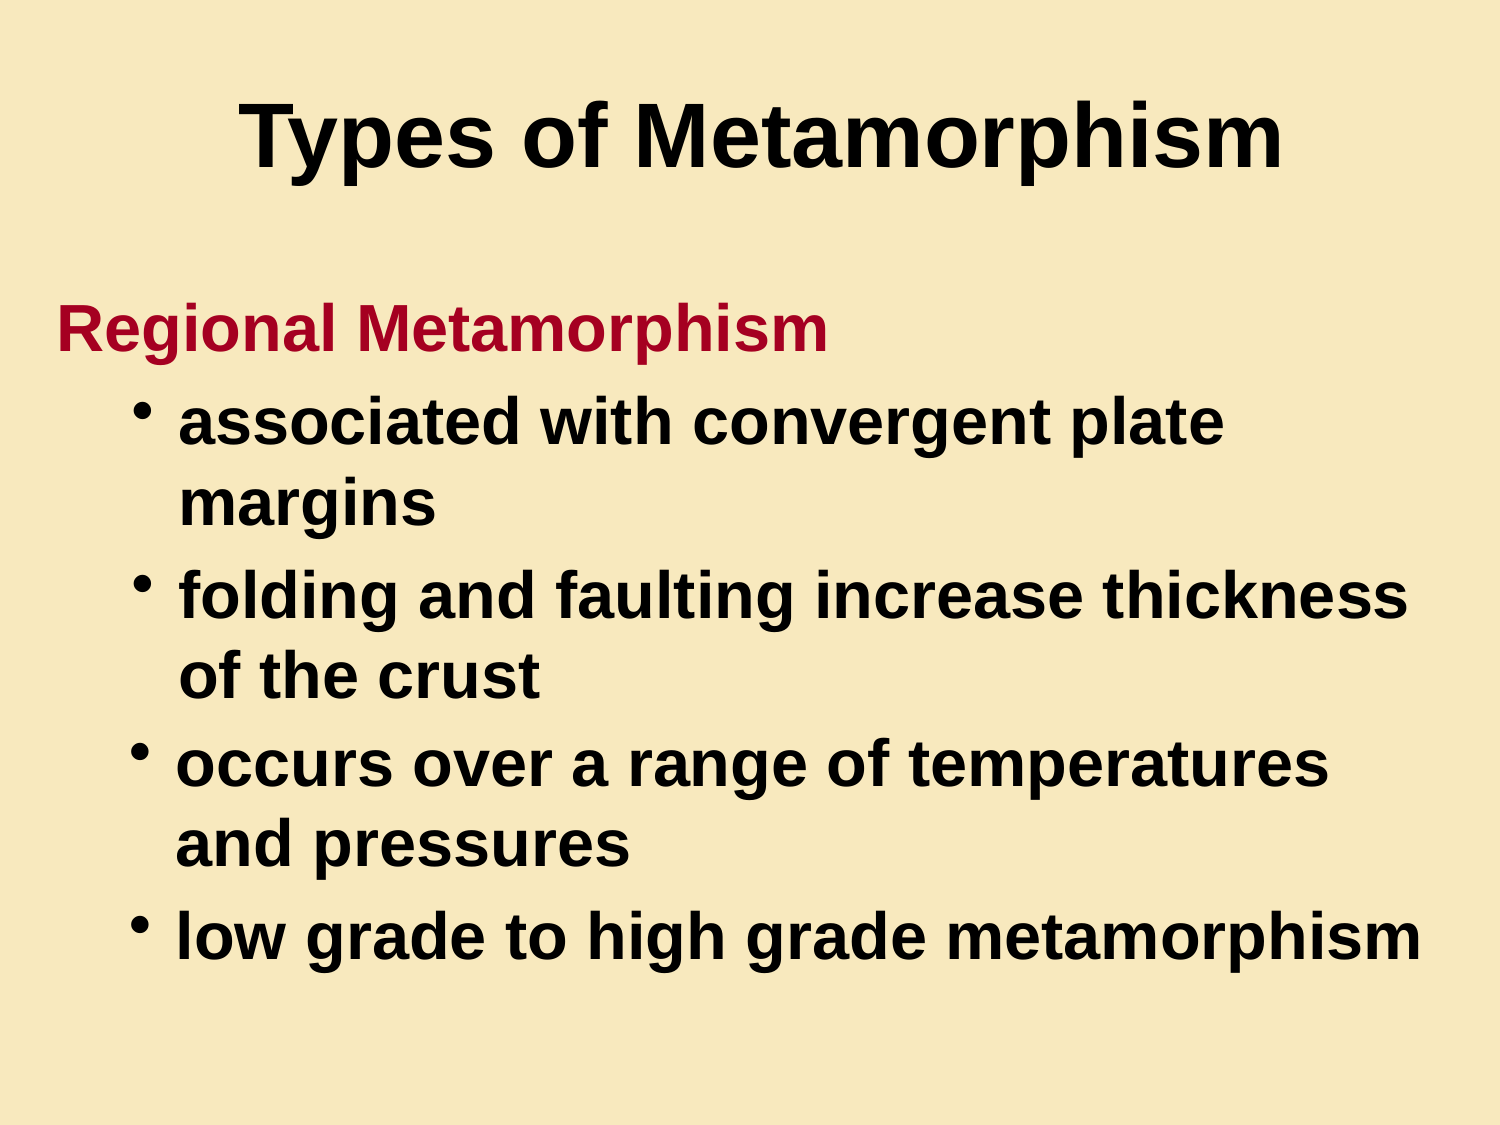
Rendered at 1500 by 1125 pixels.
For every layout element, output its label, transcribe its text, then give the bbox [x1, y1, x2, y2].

list Regional Metamorphism associated with convergent plate margins folding and faulting increase thickness of the crust [41, 277, 1463, 733]
title Types of Metamorphism [125, 37, 1400, 225]
text_box occurs over a range of temperatures and pressures low grade to high grade metamorphism [39, 711, 1461, 1060]
